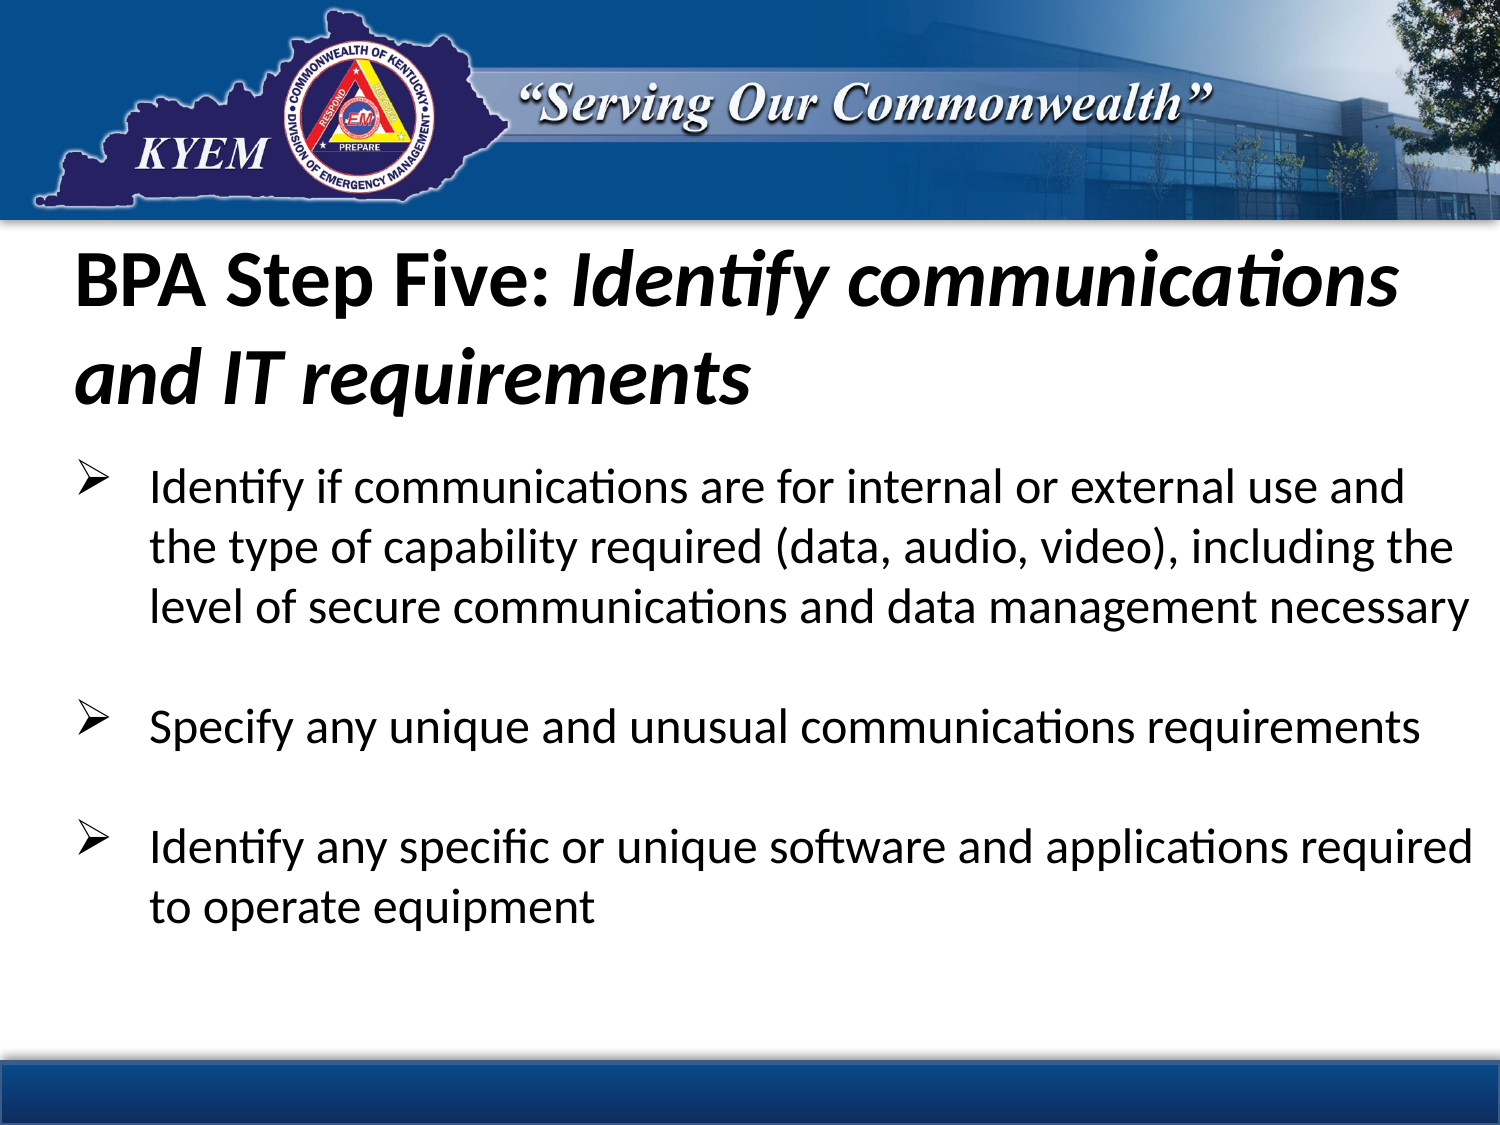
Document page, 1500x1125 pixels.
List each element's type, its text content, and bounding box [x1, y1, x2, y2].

picture [0, 0, 1500, 220]
text_box [0, 1062, 1500, 1125]
text_box BPA Step Five: Identify communications and IT requirements [59, 228, 1500, 428]
text_box Identify if communications are for internal or external use and the type of capability required (data, audio, video), including the level of secure communications and data management necessary Specify any unique and unusual communications requirements Identify any specific or unique software and applications required to operate equipment [59, 446, 1500, 998]
